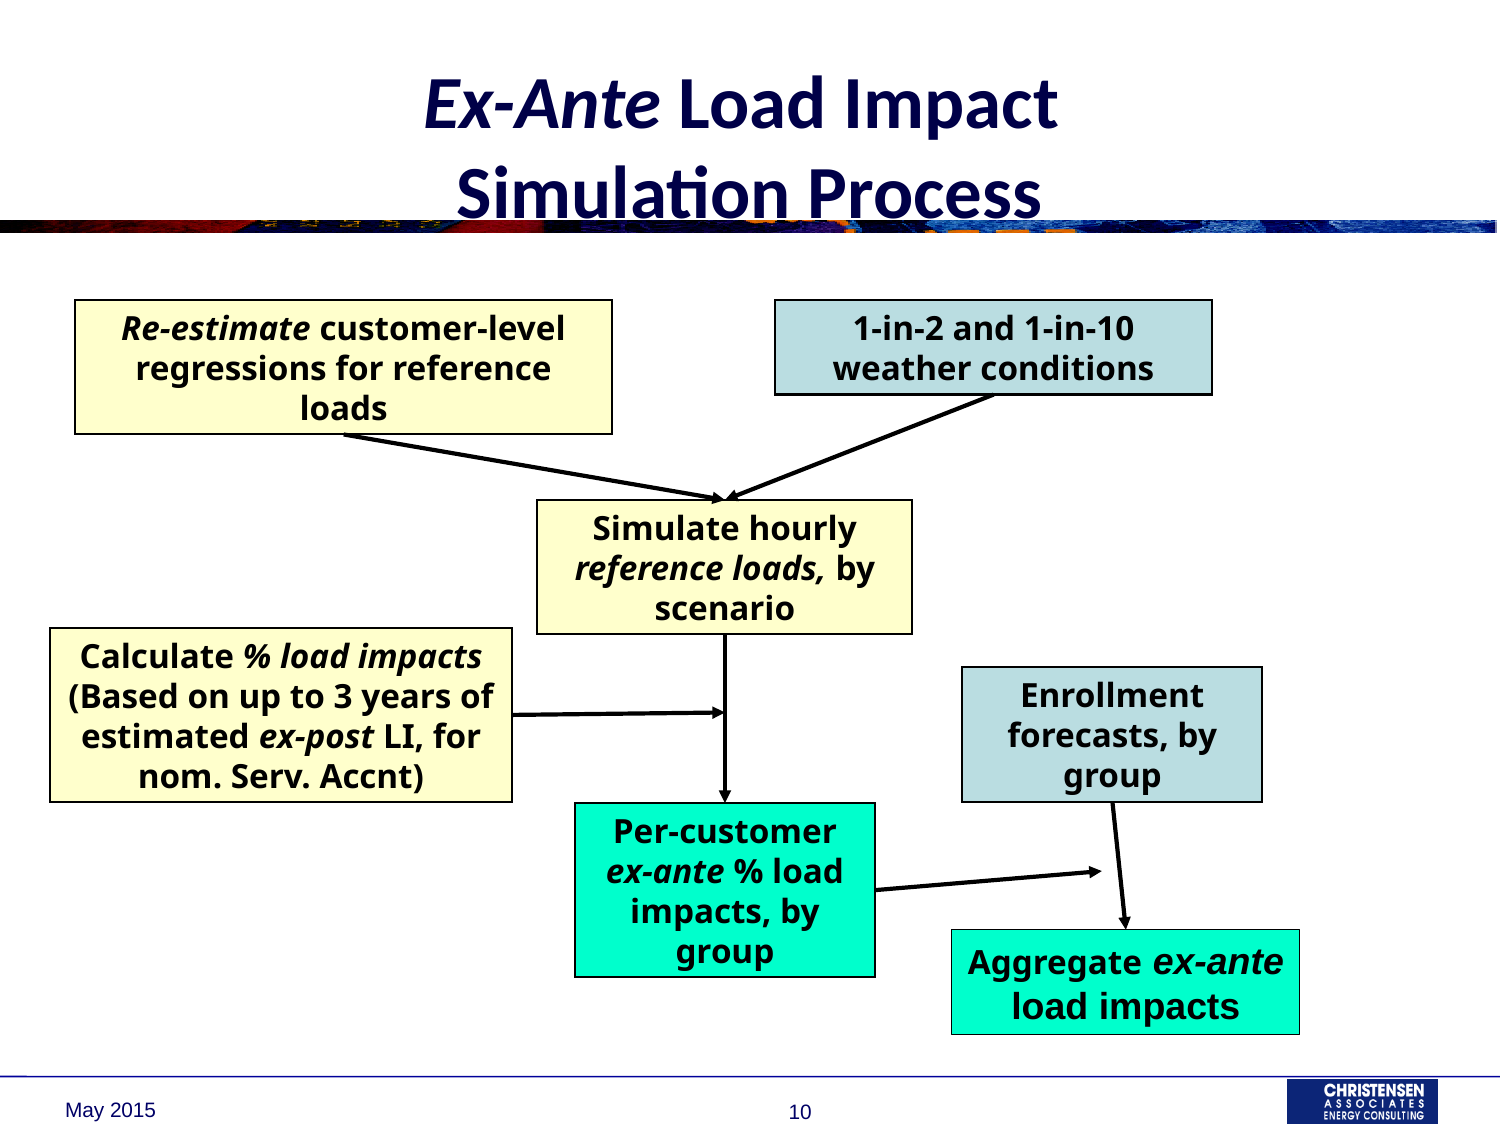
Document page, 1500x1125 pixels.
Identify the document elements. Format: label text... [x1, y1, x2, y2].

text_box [1112, 803, 1126, 930]
text_box Aggregate ex-ante load impacts [951, 929, 1300, 1035]
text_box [724, 397, 994, 500]
text_box Per-customer ex-ante % load impacts, by group [574, 802, 875, 978]
title Ex-Ante Load Impact Simulation Process [112, 50, 1388, 238]
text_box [874, 871, 1102, 892]
text_box Simulate hourly reference loads, by scenario [537, 500, 913, 635]
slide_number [50, 1051, 400, 1125]
picture [1388, 220, 1500, 233]
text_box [343, 436, 725, 500]
text_box Calculate % load impacts (Based on up to 3 years of estimated ex-post LI, for nom. Serv. Accnt) [49, 627, 513, 803]
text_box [512, 712, 724, 737]
text_box 1-in-2 and 1-in-10 weather conditions [774, 299, 1213, 395]
picture [0, 220, 112, 233]
slide_number 10 [624, 1053, 975, 1125]
text_box Re-estimate customer-level regressions for reference loads [74, 299, 613, 435]
picture [1287, 1079, 1438, 1124]
text_box Enrollment forecasts, by group [962, 667, 1263, 802]
